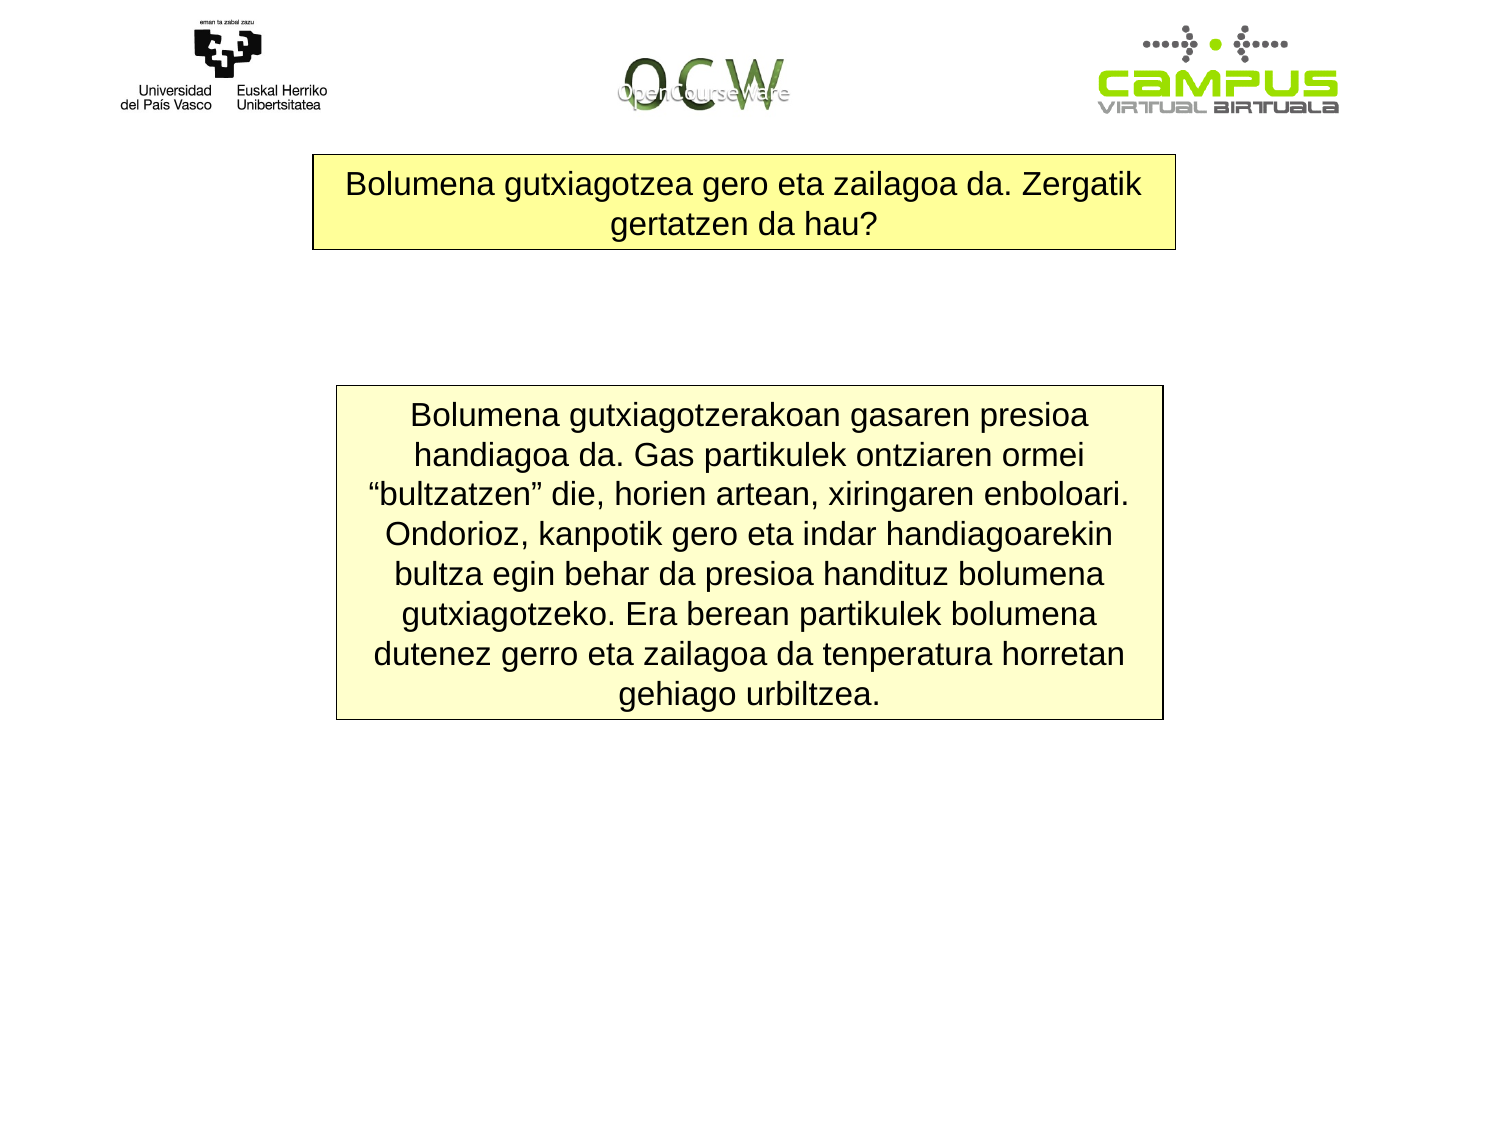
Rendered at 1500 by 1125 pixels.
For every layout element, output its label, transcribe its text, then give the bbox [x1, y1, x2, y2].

picture [112, 11, 338, 117]
picture [1095, 23, 1340, 115]
text_box Bolumena gutxiagotzerakoan gasaren presioa handiagoa da. Gas partikulek ontziaren ormei “bultzatzen” die, horien artean, xiringaren enboloari. Ondorioz, kanpotik gero eta indar handiagoarekin bultza egin behar da presioa handituz bolumena gutxiagotzeko. Era berean partikulek bolumena dutenez gerro eta zailagoa da tenperatura horretan gehiago urbiltzea. [336, 385, 1164, 720]
text_box Bolumena gutxiagotzea gero eta zailagoa da. Zergatik gertatzen da hau? [312, 154, 1176, 250]
picture [611, 28, 799, 124]
